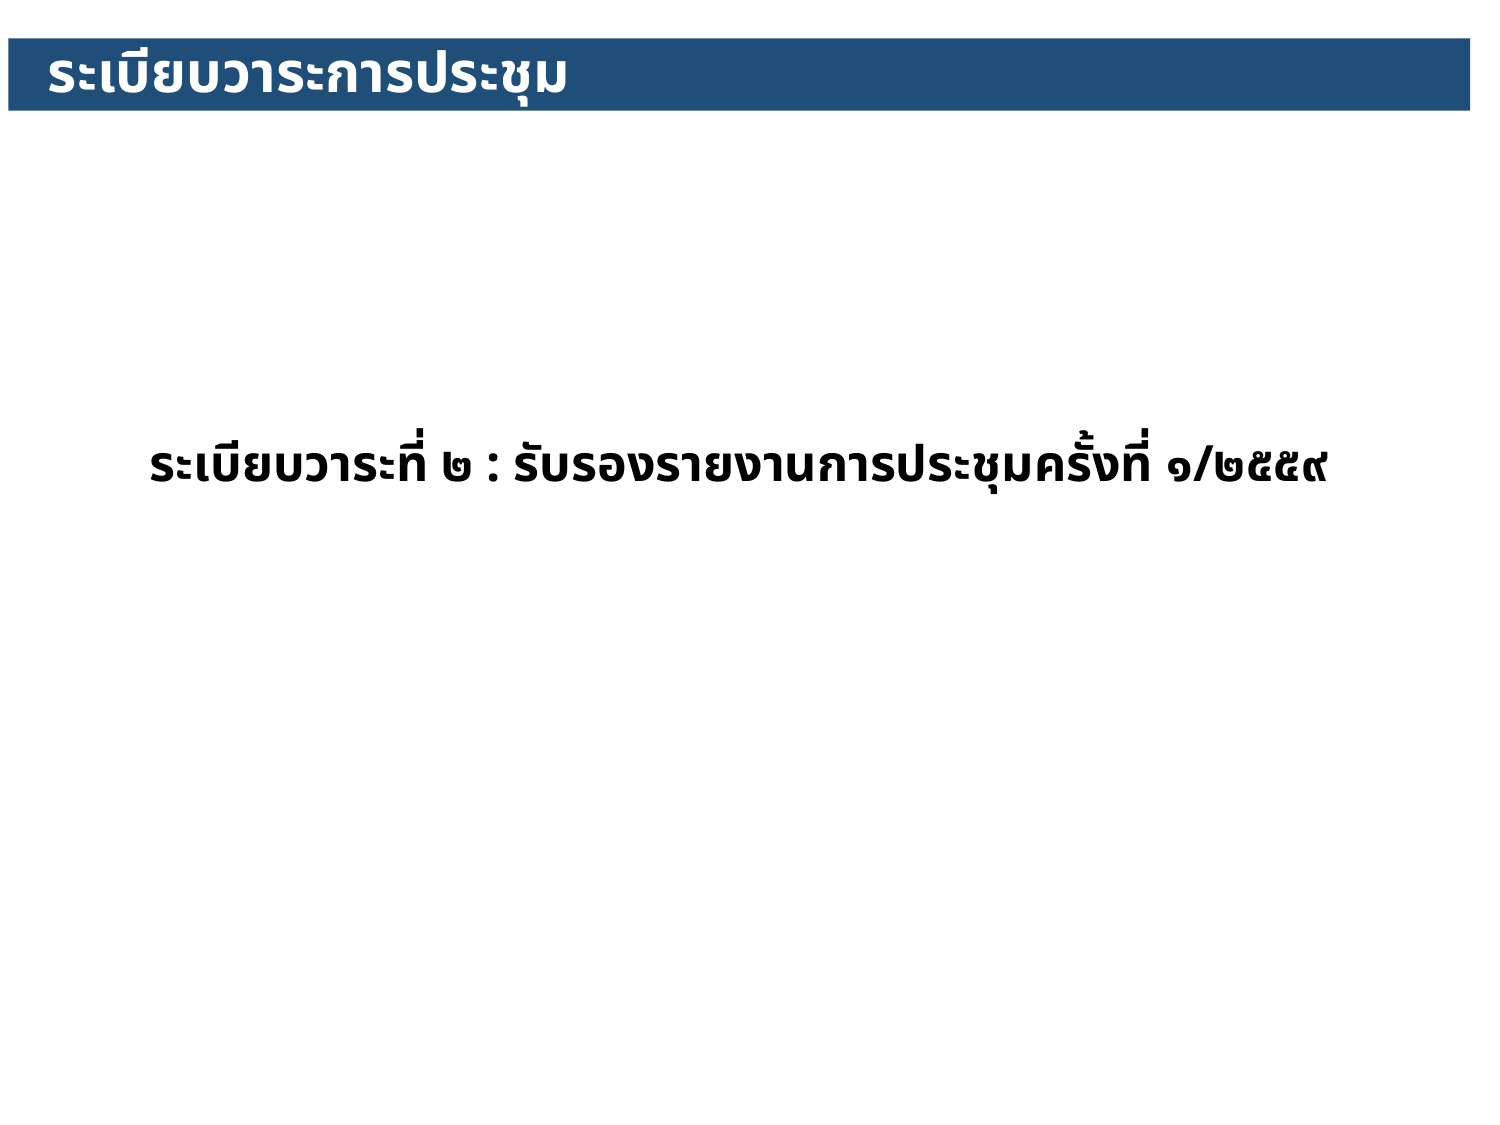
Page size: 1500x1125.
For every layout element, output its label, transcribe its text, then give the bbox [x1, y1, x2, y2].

text_box ระเบียบวาระการประชุม [8, 38, 1471, 111]
list ระเบียบวาระที่ ๒ : รับรองรายงานการประชุมครั้งที่ ๑/๒๕๕๙ [92, 430, 1387, 929]
